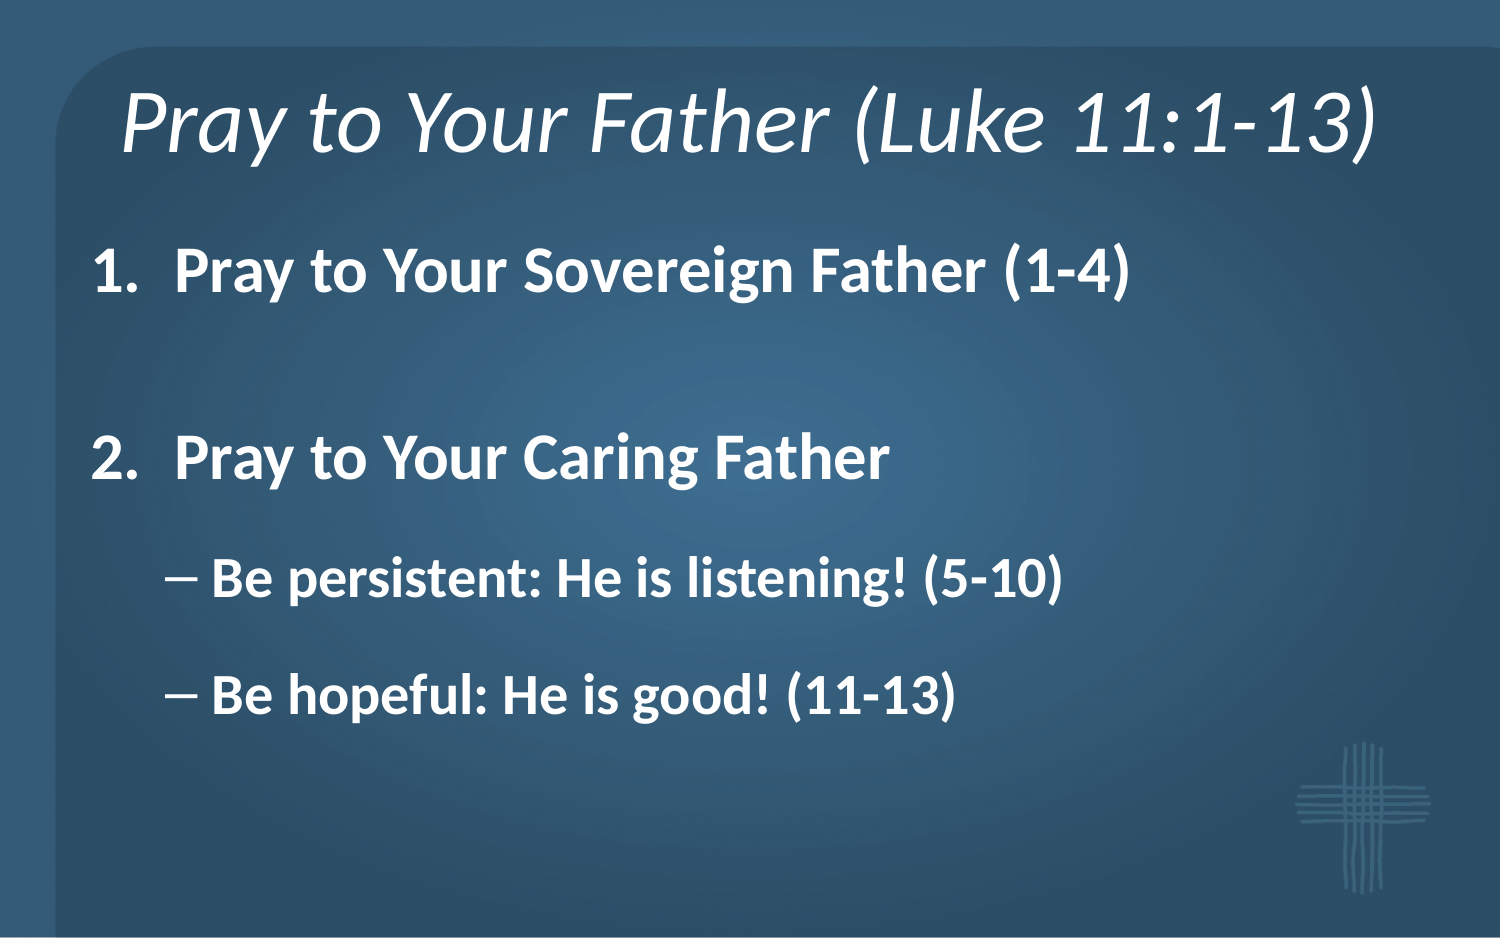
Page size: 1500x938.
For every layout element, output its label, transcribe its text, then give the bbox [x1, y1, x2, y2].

title Pray to Your Father (Luke 11:1-13) [75, 37, 1425, 194]
picture [0, 0, 1500, 938]
list Pray to Your Sovereign Father (1-4) Pray to Your Caring Father Be persistent: He is listening! (5-10) Be hopeful: He is good! (11-13) [75, 218, 1425, 838]
